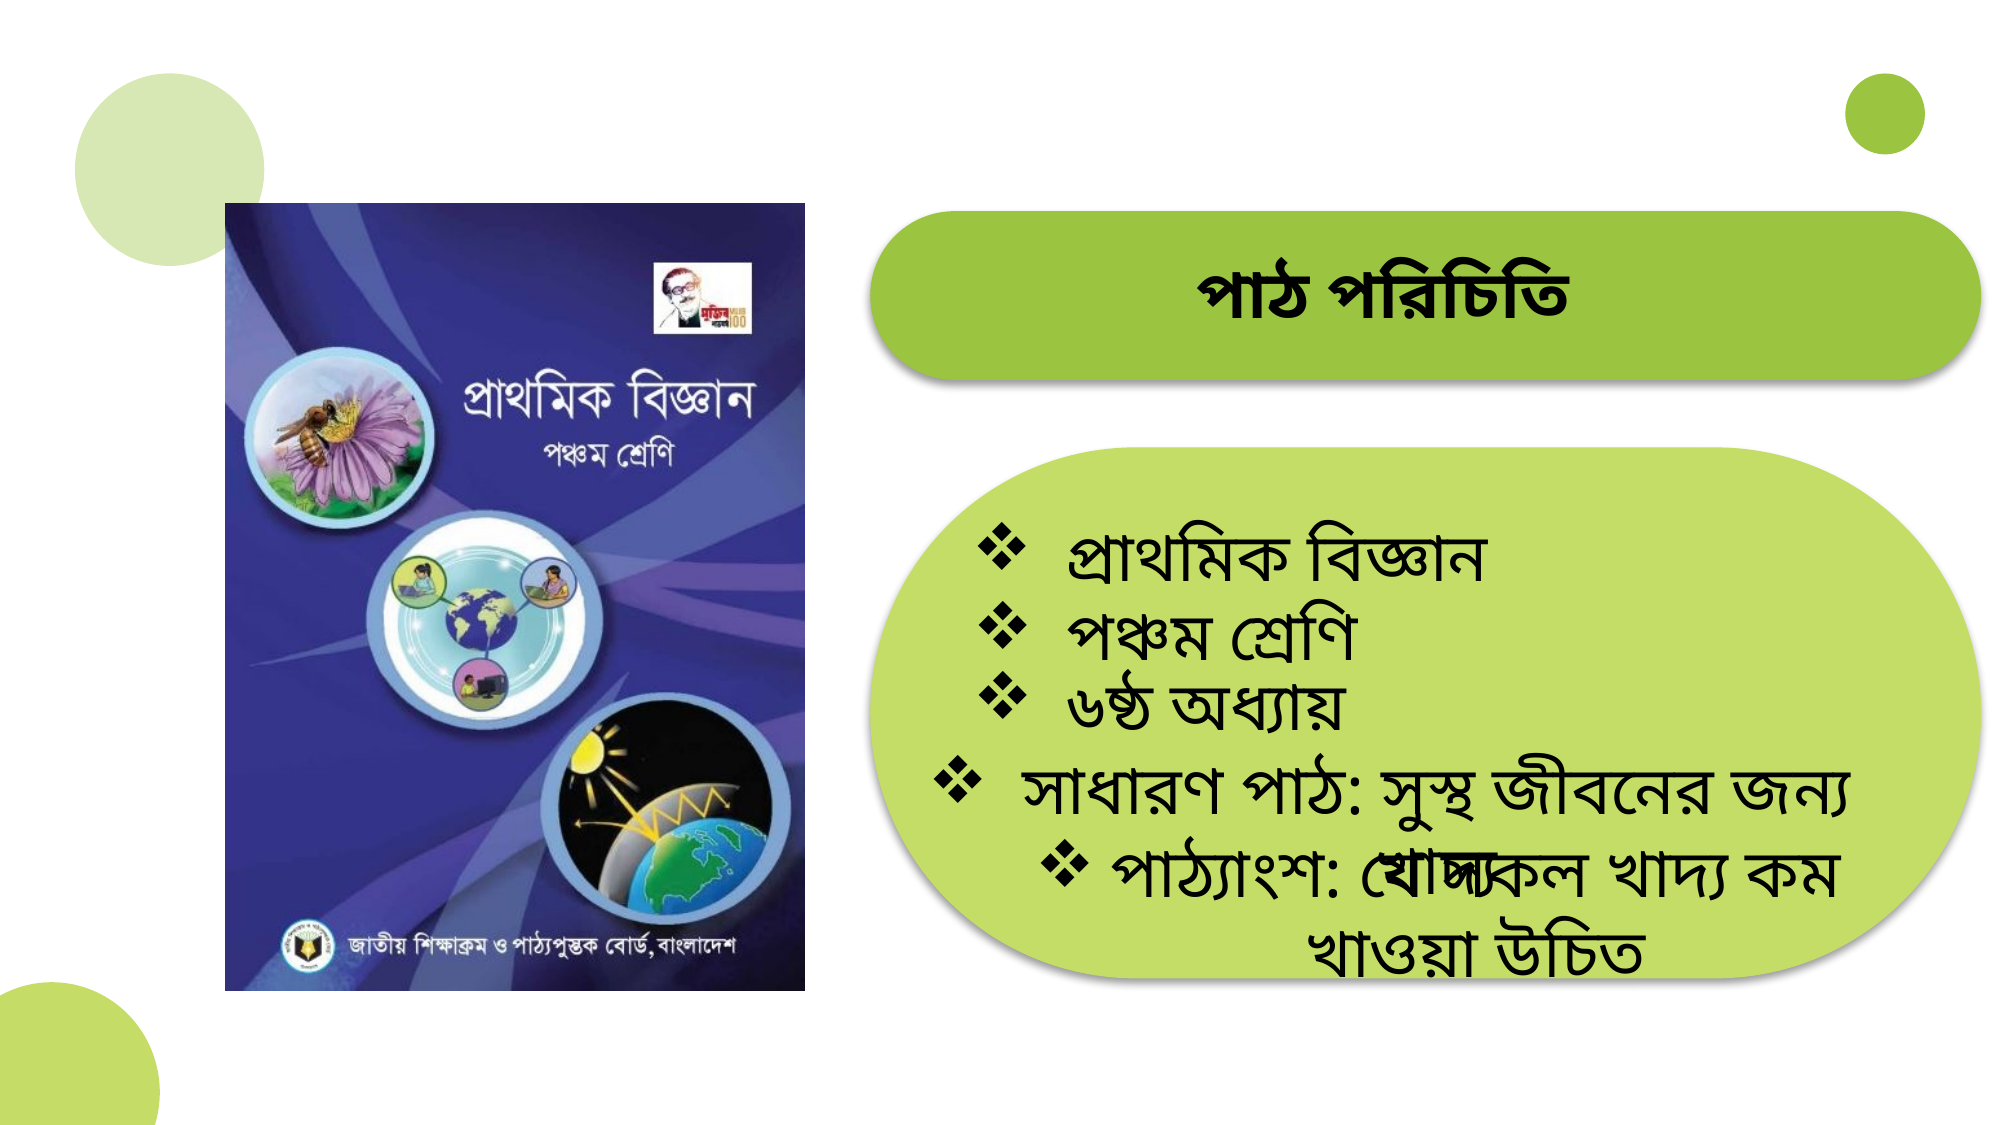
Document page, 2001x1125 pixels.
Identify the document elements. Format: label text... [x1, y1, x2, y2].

text_box পাঠ পরিচিতি [1086, 244, 1697, 340]
text_box পাঠ্যাংশ: যে সকল খাদ্য কম খাওয়া উচিত [936, 823, 1941, 999]
text_box পঞ্চম শ্রেণি [958, 601, 1731, 671]
text_box ৬ষ্ঠ অধ্যায় [958, 671, 1731, 751]
picture [225, 203, 806, 991]
text_box [0, 981, 161, 1125]
text_box [1844, 72, 1926, 156]
text_box [869, 446, 1983, 856]
text_box [73, 72, 266, 267]
text_box [869, 210, 1983, 381]
text_box প্রাথমিক বিজ্ঞান [957, 523, 1792, 602]
text_box সাধারণ পাঠ: সুস্থ জীবনের জন্য খাদ্য [904, 740, 1875, 915]
